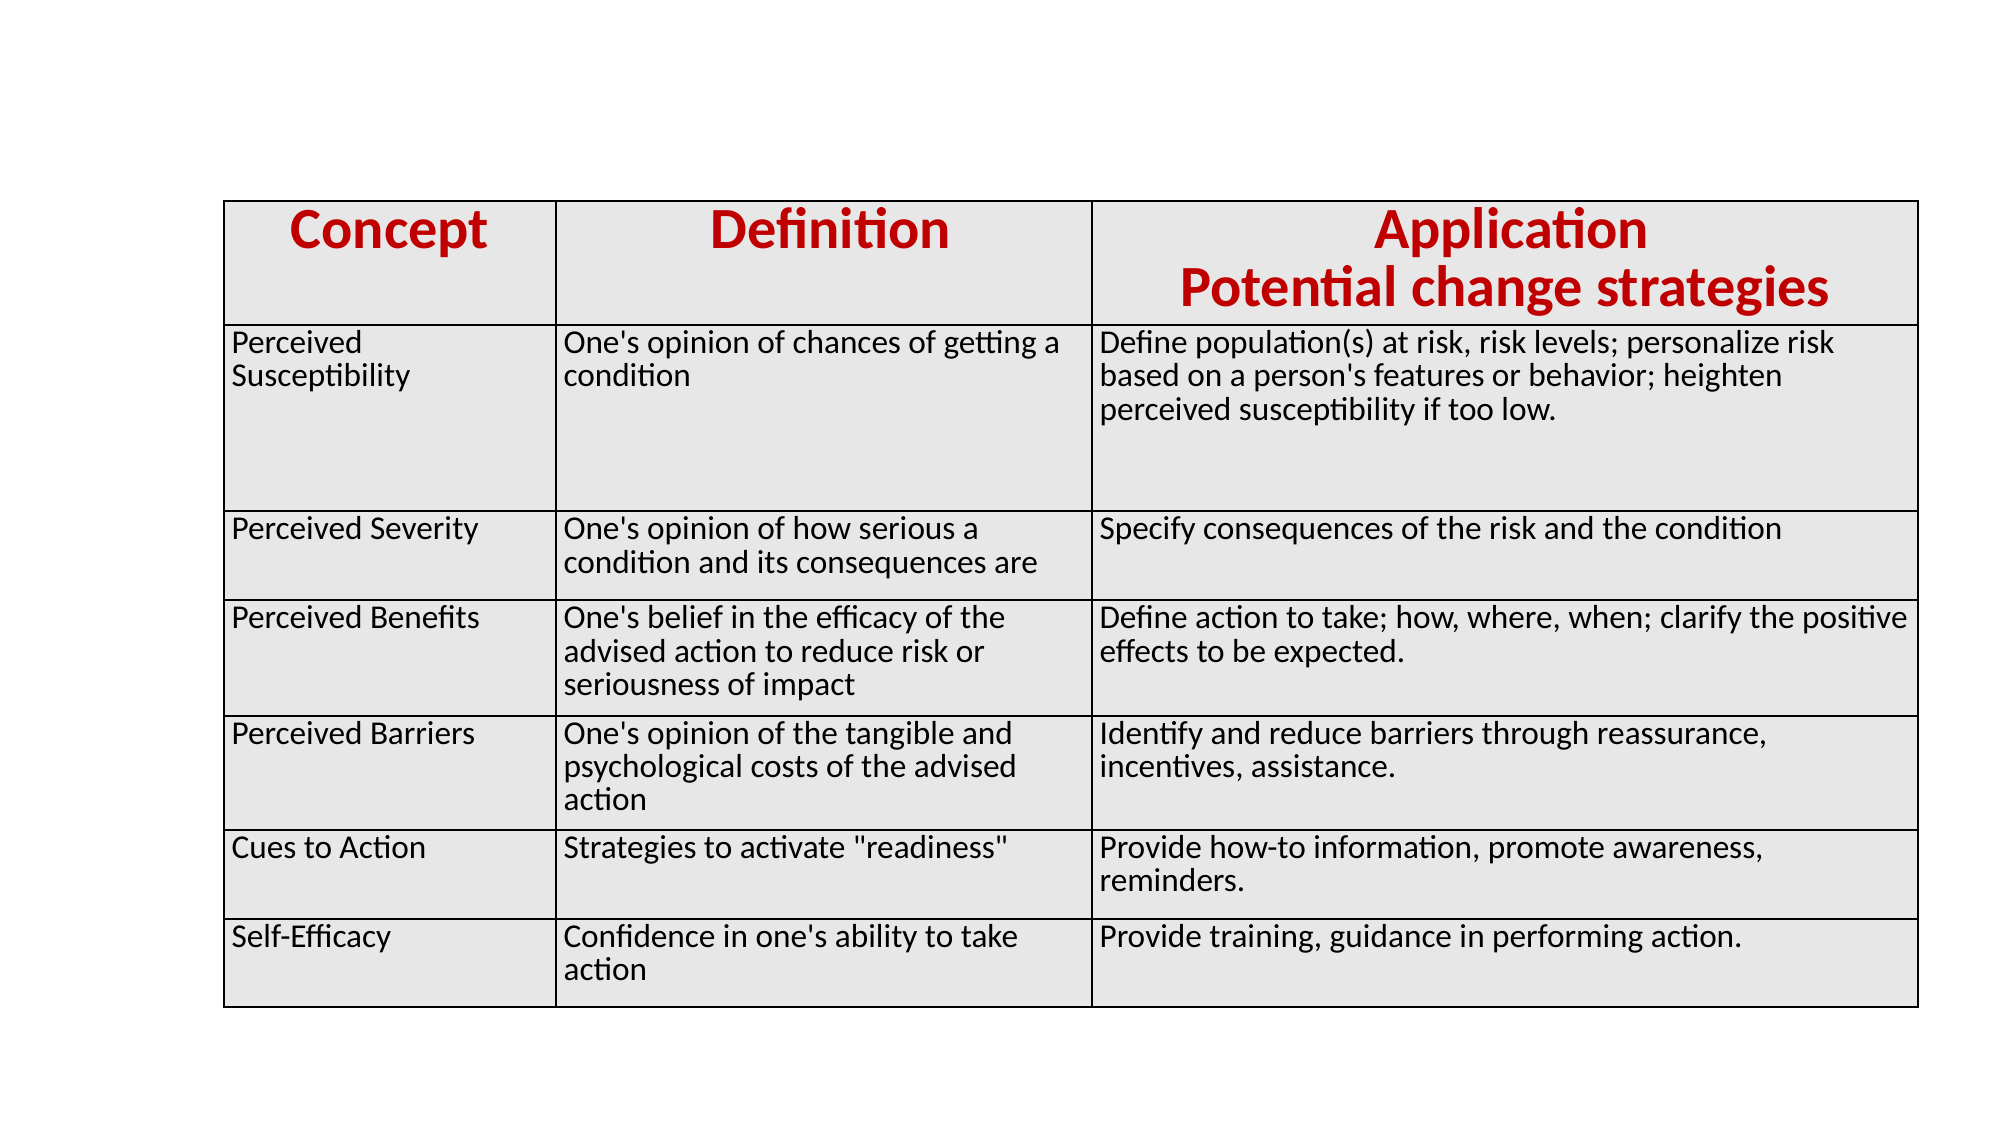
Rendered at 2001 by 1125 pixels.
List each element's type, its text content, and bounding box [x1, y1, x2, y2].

table_cell Define population(s) at risk, risk levels; personalize risk based on a person's features or behavior; heighten perceived susceptibility if too low. [1093, 326, 1917, 510]
table_cell Cues to Action [225, 831, 555, 918]
table_header Concept [225, 202, 555, 324]
table_cell Strategies to activate "readiness" [557, 831, 1091, 918]
table_cell One's opinion of chances of getting a condition [557, 326, 1091, 510]
table_cell Identify and reduce barriers through reassurance, incentives, assistance. [1093, 717, 1917, 829]
table_cell Perceived Severity [225, 512, 555, 599]
table_cell Confidence in one's ability to take action [557, 920, 1091, 1006]
table_cell Perceived Susceptibility [225, 326, 555, 510]
table_header Application Potential change strategies [1093, 202, 1917, 324]
table_cell Provide training, guidance in performing action. [1093, 920, 1917, 1006]
table_cell Specify consequences of the risk and the condition [1093, 512, 1917, 599]
table_cell One's opinion of the tangible and psychological costs of the advised action [557, 717, 1091, 829]
table_cell One's belief in the efficacy of the advised action to reduce risk or seriousness of impact [557, 601, 1091, 715]
table_cell One's opinion of how serious a condition and its consequences are [557, 512, 1091, 599]
table_cell Perceived Benefits [225, 601, 555, 715]
table_cell Define action to take; how, where, when; clarify the positive effects to be expected. [1093, 601, 1917, 715]
table_cell Self-Efficacy [225, 920, 555, 1006]
table_cell Provide how-to information, promote awareness, reminders. [1093, 831, 1917, 918]
table_header Definition [557, 202, 1091, 324]
table_cell Perceived Barriers [225, 717, 555, 829]
